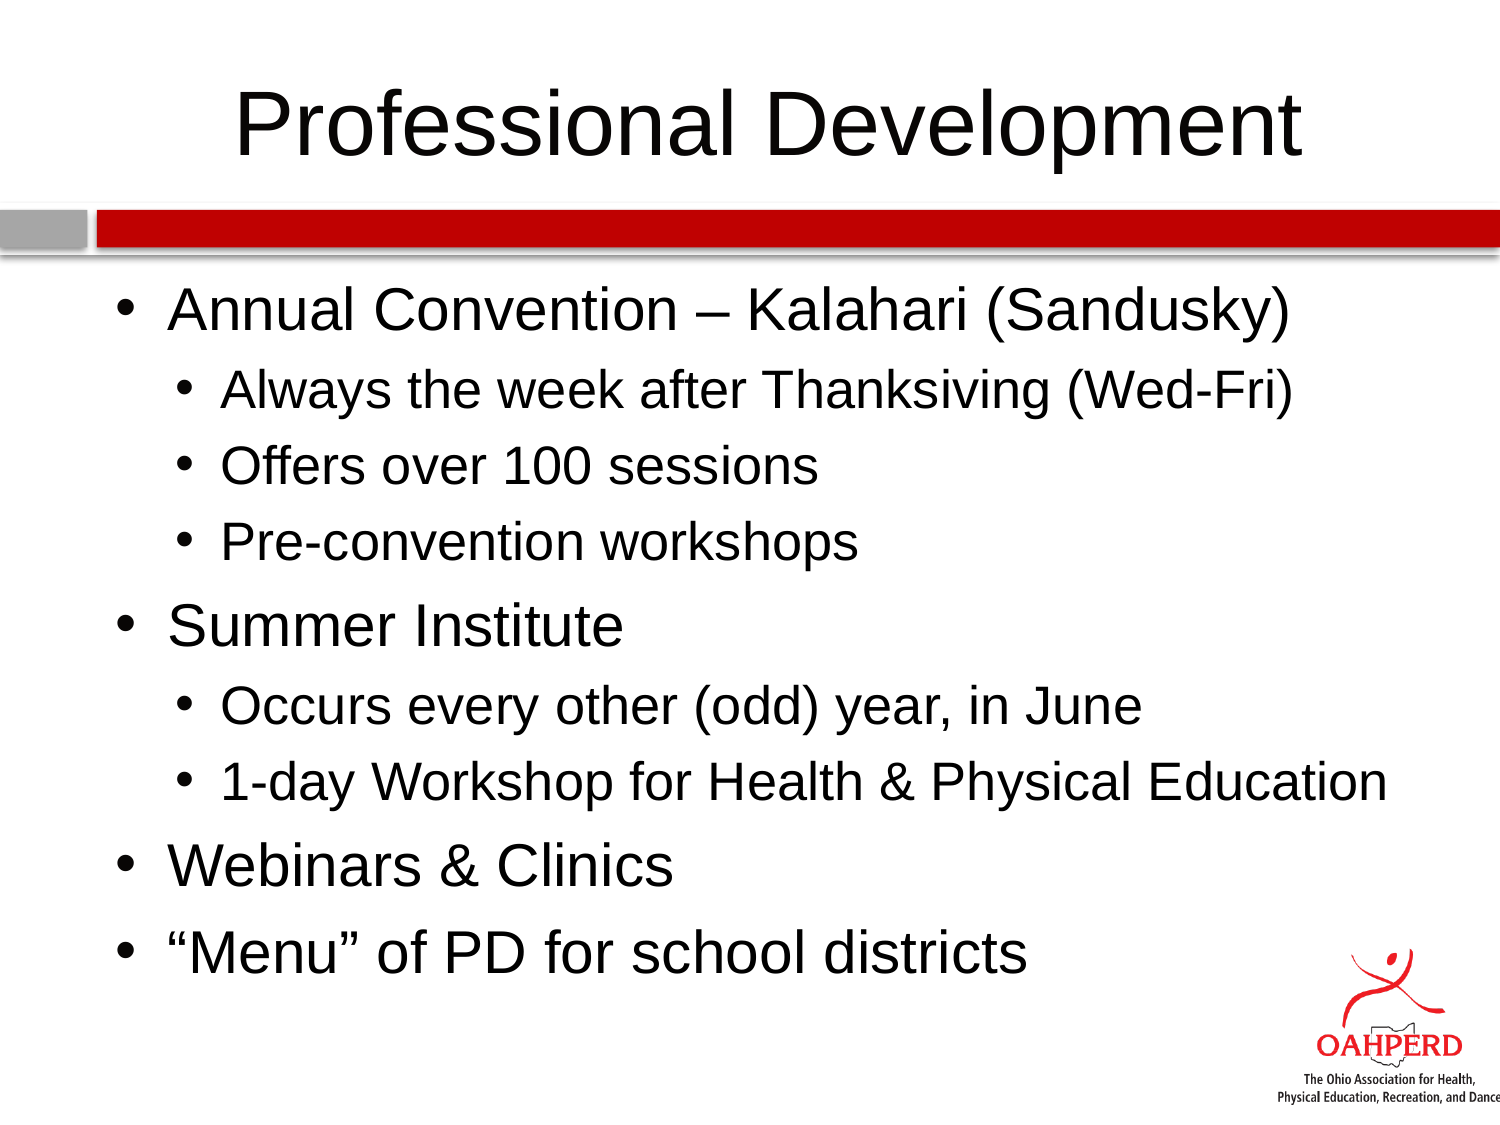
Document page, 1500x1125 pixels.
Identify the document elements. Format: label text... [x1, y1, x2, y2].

title Professional Development [100, 37, 1438, 200]
list Annual Convention – Kalahari (Sandusky) Always the week after Thanksiving (Wed-Fri) Offers over 100 sessions Pre-convention workshops Summer Institute Occurs every other (odd) year, in June 1-day Workshop for Health & Physical Education Webinars & Clinics “Menu” of PD for school districts [100, 262, 1438, 1000]
